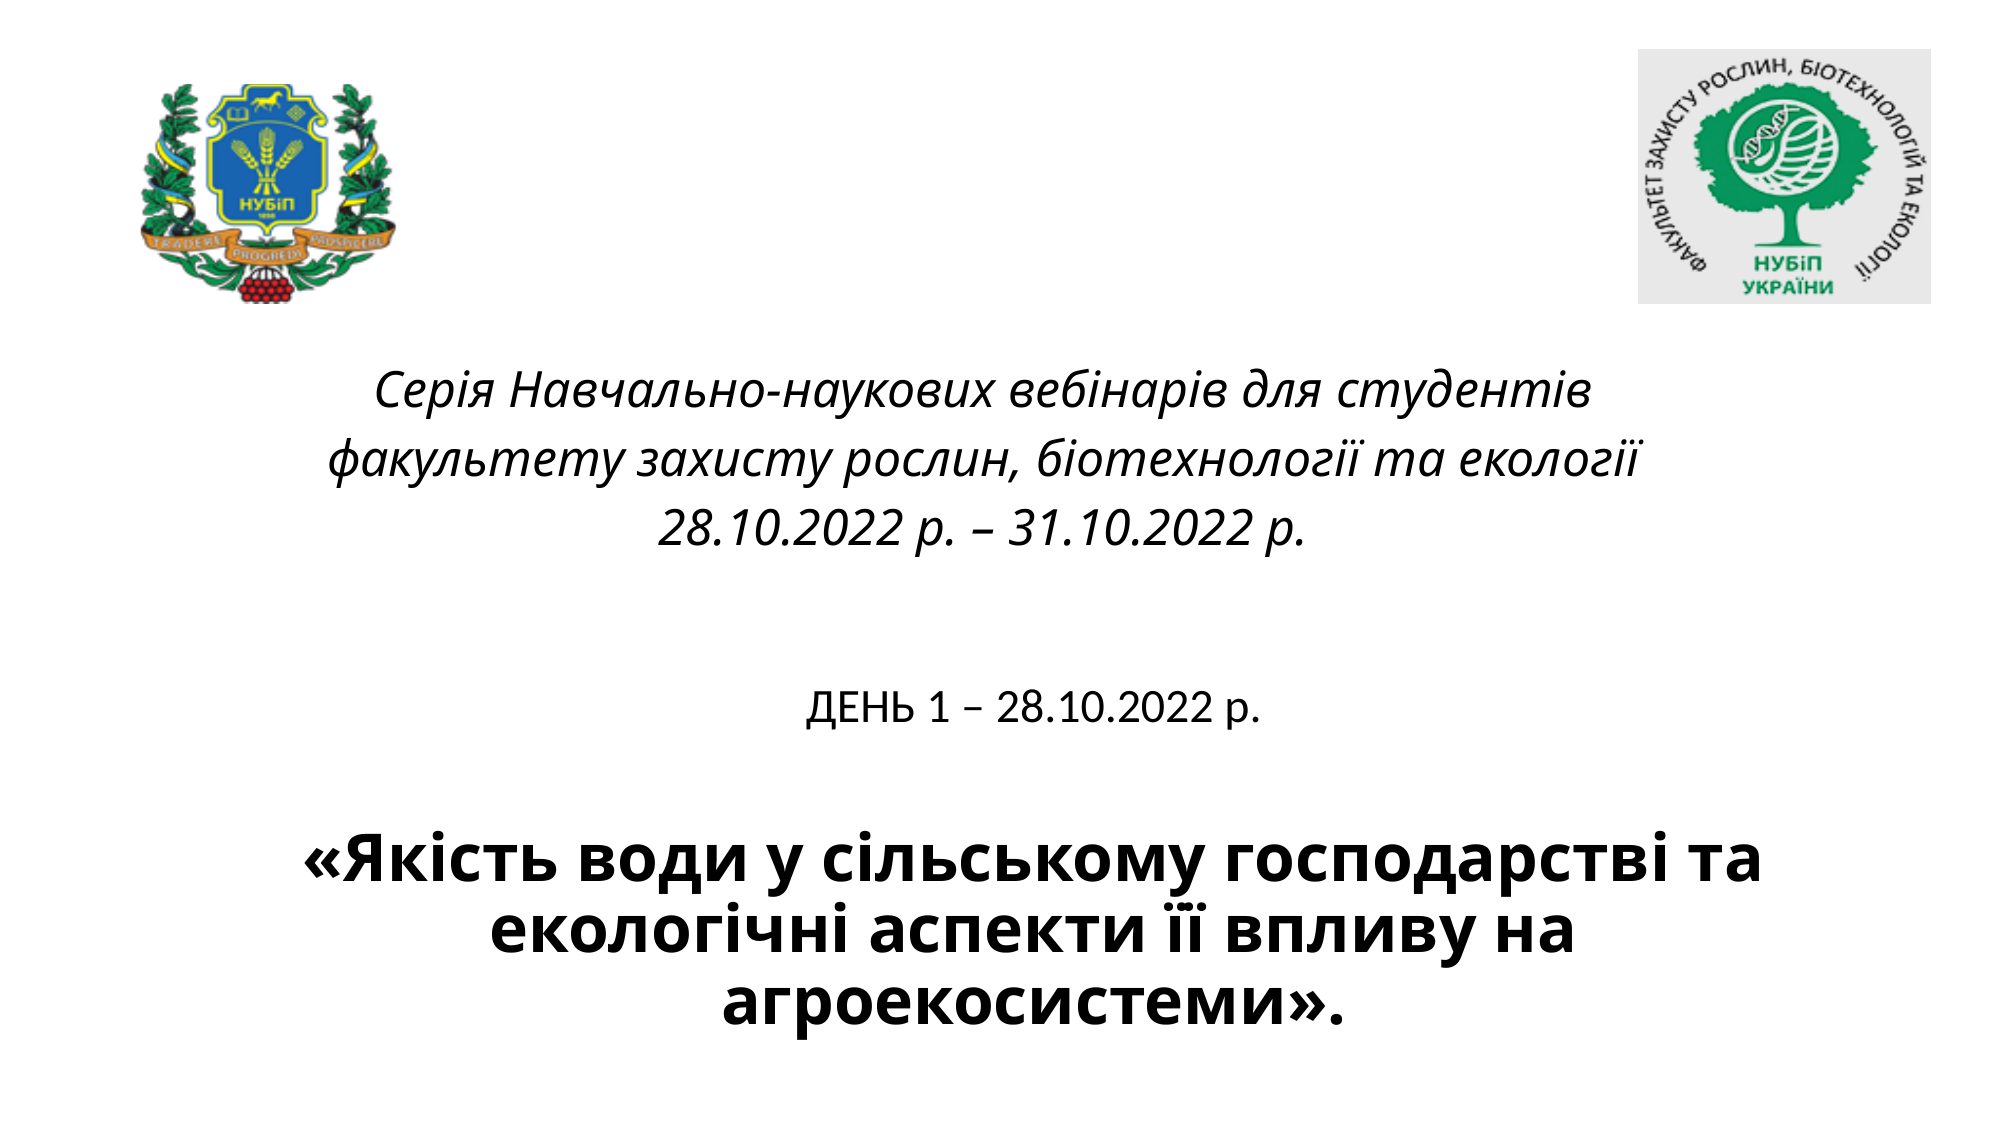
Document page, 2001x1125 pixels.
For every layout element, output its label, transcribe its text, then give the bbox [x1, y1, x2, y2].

subtitle ДЕНЬ 1 – 28.10.2022 р. «Якість води у сільському господарстві та екологічні аспекти її впливу на агроекосистеми». [284, 596, 1785, 1047]
picture [1638, 49, 1931, 304]
title Серія Навчально-наукових вебінарів для студентів факультету захисту рослин, біотехнології та екології 28.10.2022 р. – 31.10.2022 р. [233, 264, 1734, 563]
picture [139, 84, 415, 304]
